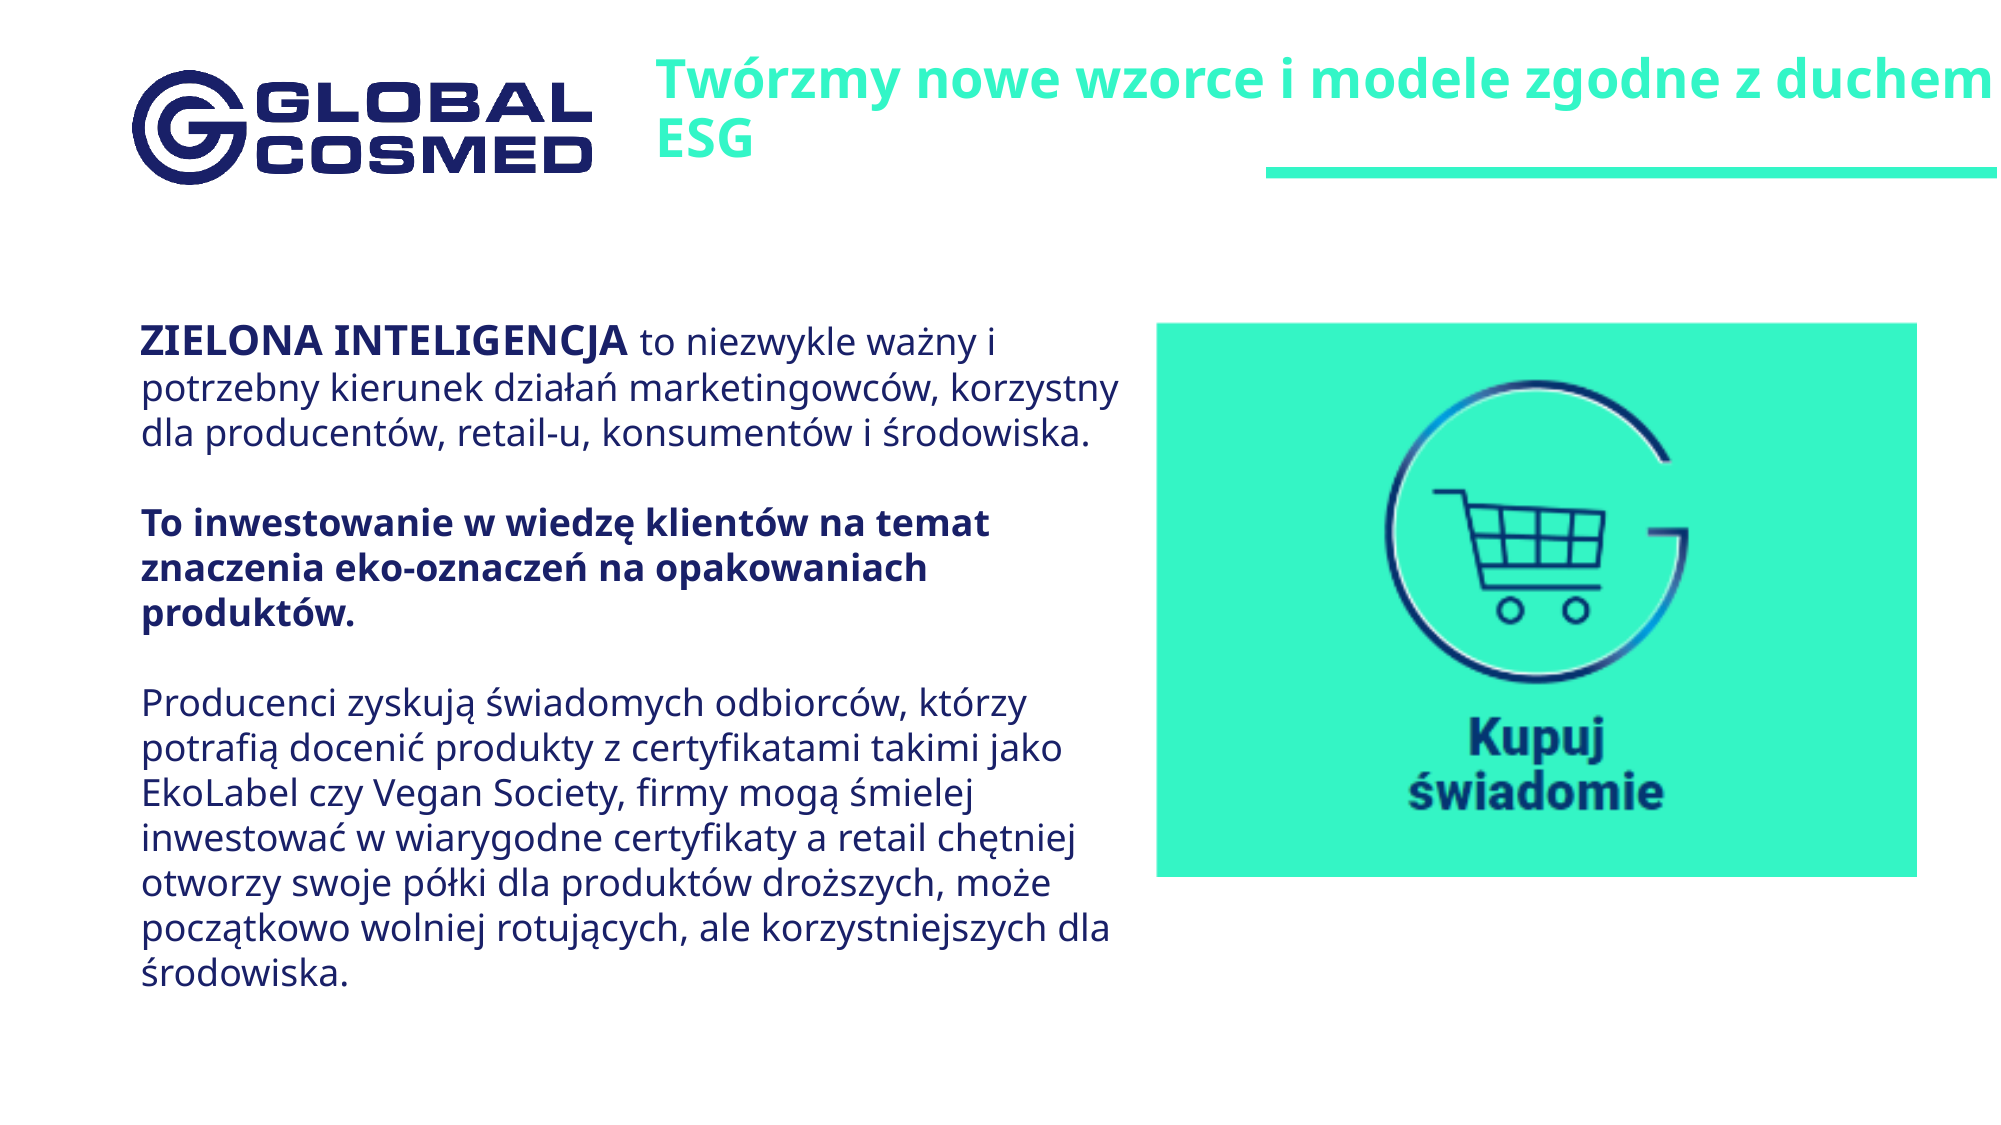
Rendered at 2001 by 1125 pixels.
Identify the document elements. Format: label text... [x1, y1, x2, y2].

title Twórzmy nowe wzorce i modele zgodne z duchem ESG [640, 2, 2000, 220]
text_box ZIELONA INTELIGENCJA to niezwykle ważny i potrzebny kierunek działań marketingowców, korzystny dla producentów, retail-u, konsumentów i środowiska. To inwestowanie w wiedzę klientów na temat znaczenia eko-oznaczeń na opakowaniach produktów. Producenci zyskują świadomych odbiorców, którzy potrafią docenić produkty z certyfikatami takimi jako EkoLabel czy Vegan Society, firmy mogą śmielej inwestować w wiarygodne certyfikaty a retail chętniej otworzy swoje półki dla produktów droższych, może początkowo wolniej rotujących, ale korzystniejszych dla środowiska. [126, 306, 1156, 1002]
picture [132, 70, 592, 185]
picture [1155, 319, 1917, 877]
